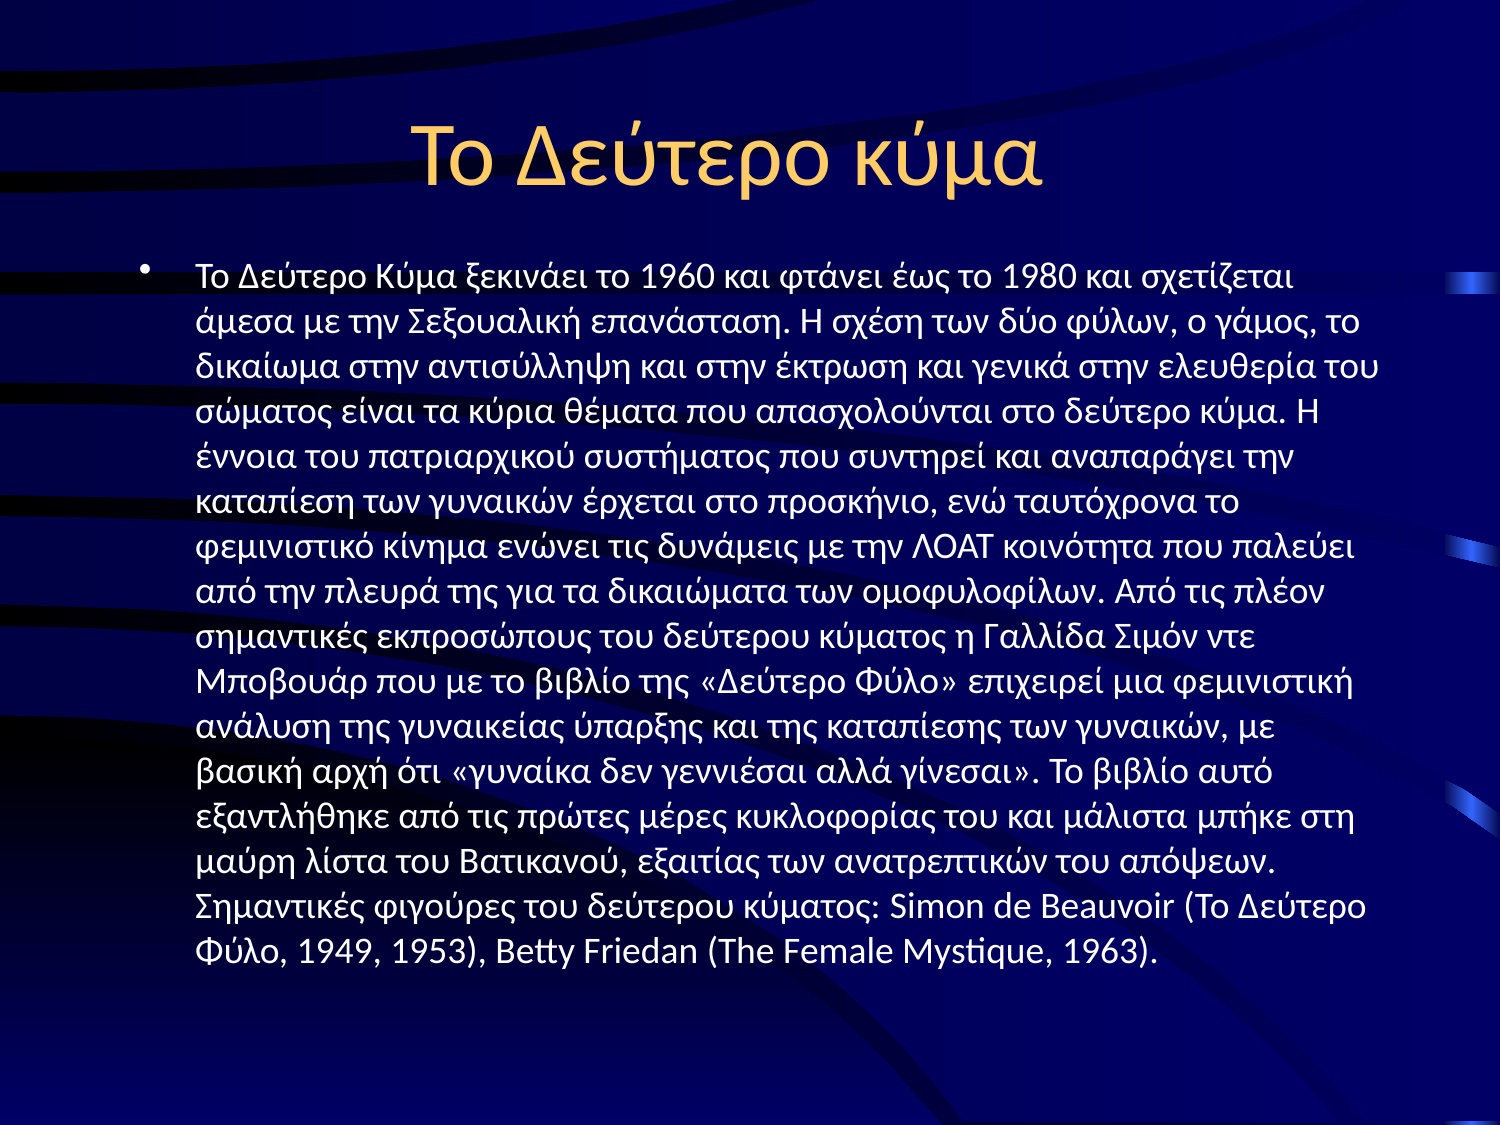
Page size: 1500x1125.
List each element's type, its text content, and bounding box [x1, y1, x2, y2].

list Το Δεύτερο Κύμα ξεκινάει το 1960 και φτάνει έως το 1980 και σχετίζεται άμεσα με την Σεξουαλική επανάσταση. Η σχέση των δύο φύλων, ο γάμος, το δικαίωμα στην αντισύλληψη και στην έκτρωση και γενικά στην ελευθερία του σώματος είναι τα κύρια θέματα που απασχολούνται στο δεύτερο κύμα. Η έννοια του πατριαρχικού συστήματος που συντηρεί και αναπαράγει την καταπίεση των γυναικών έρχεται στο προσκήνιο, ενώ ταυτόχρονα το φεμινιστικό κίνημα ενώνει τις δυνάμεις με την ΛΟΑΤ κοινότητα που παλεύει από την πλευρά της για τα δικαιώματα των ομοφυλοφίλων. Από τις πλέον σημαντικές εκπροσώπους του δεύτερου κύματος η Γαλλίδα Σιμόν ντε Μποβουάρ που με το βιβλίο της «Δεύτερο Φύλο» επιχειρεί μια φεμινιστική ανάλυση της γυναικείας ύπαρξης και της καταπίεσης των γυναικών, με βασική αρχή ότι «γυναίκα δεν γεννιέσαι αλλά γίνεσαι». Το βιβλίο αυτό εξαντλήθηκε από τις πρώτες μέρες κυκλοφορίας του και μάλιστα μπήκε στη μαύρη λίστα του Βατικανού, εξαιτίας των ανατρεπτικών του απόψεων. Σημαντικές φιγούρες του δεύτερου κύματος: Simon de Beauvoir (Το Δεύτερο Φύλο, 1949, 1953), Betty Friedan (The Female Mystique, 1963). [123, 243, 1399, 919]
title Το Δεύτερο κύμα [100, 54, 1376, 243]
